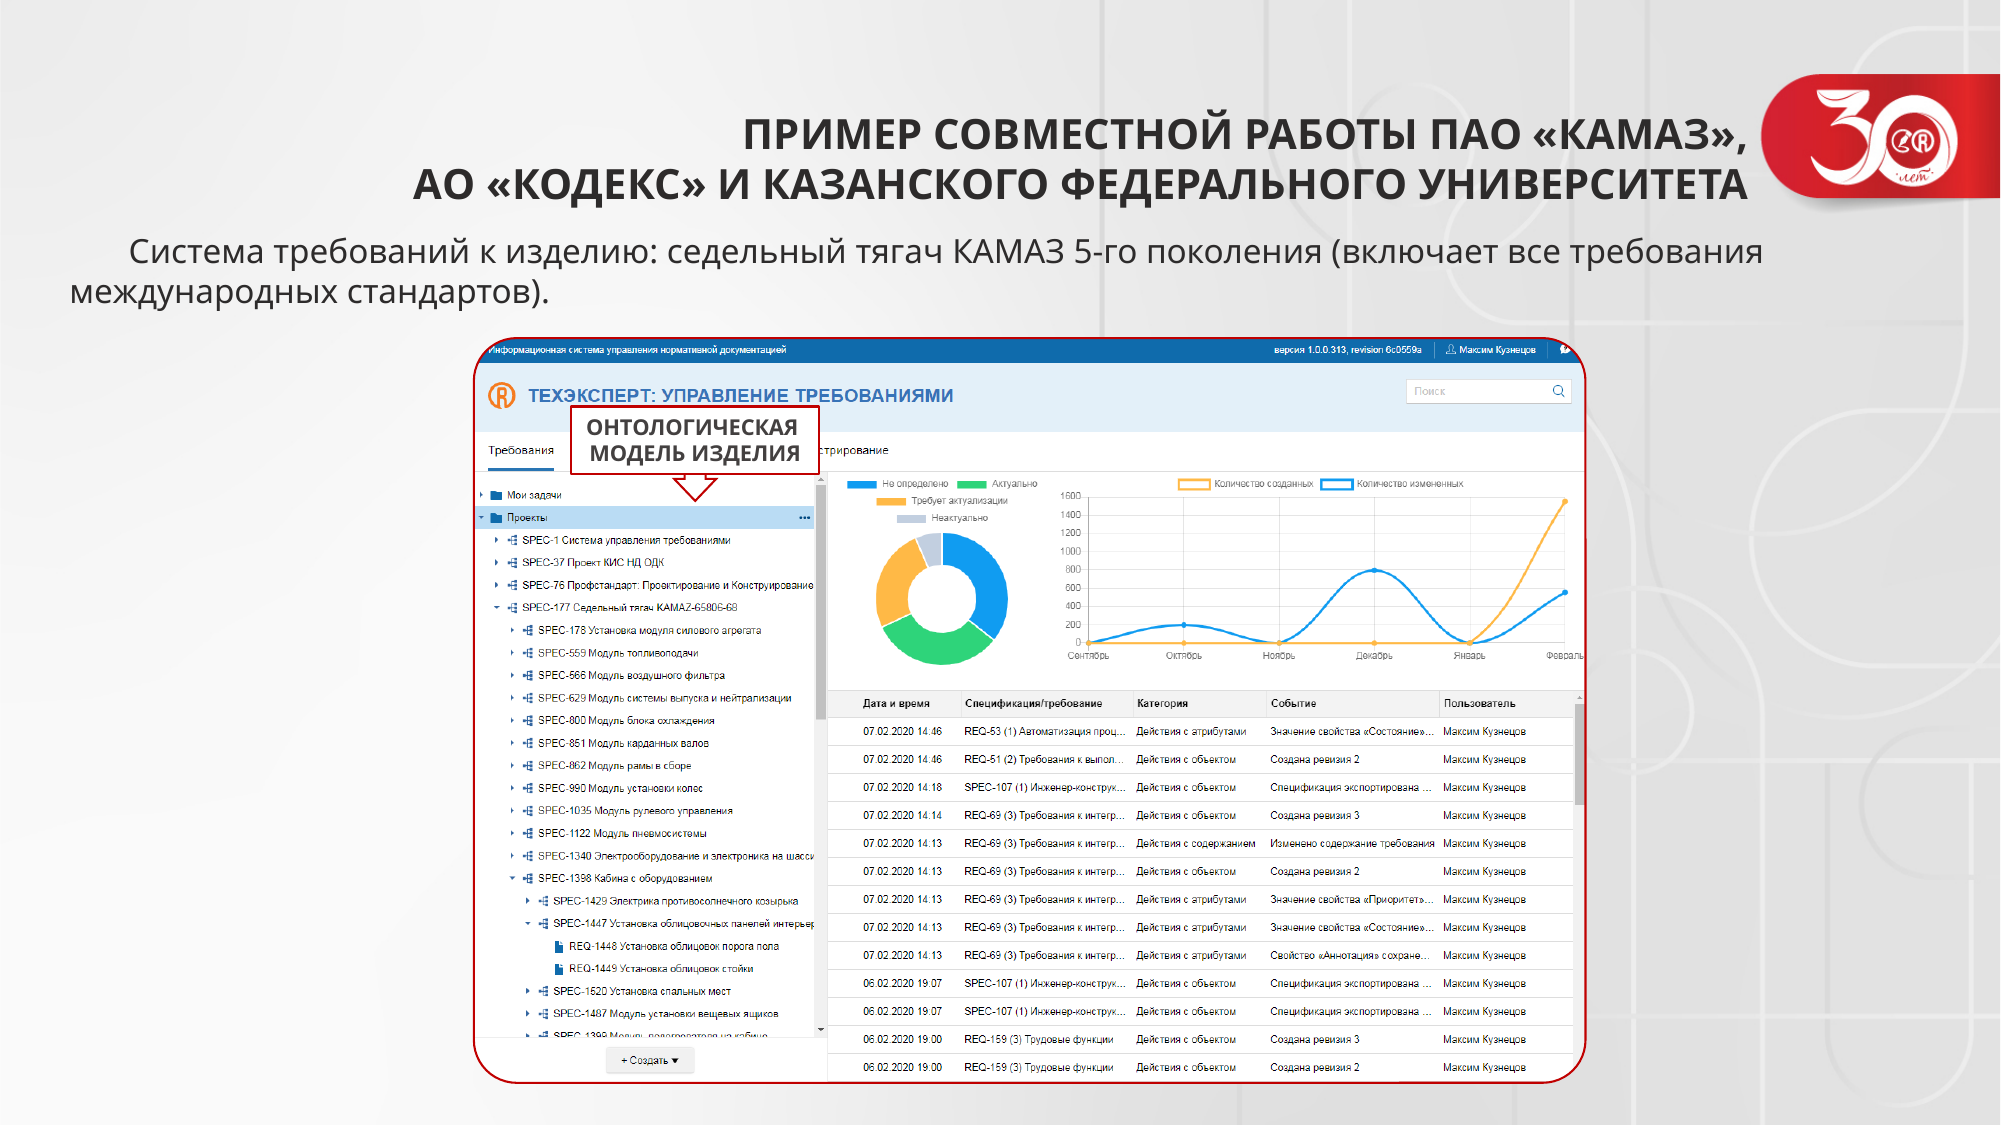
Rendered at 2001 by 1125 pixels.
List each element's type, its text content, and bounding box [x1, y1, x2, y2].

picture [0, 0, 2001, 1125]
text_box ПРИМЕР СОВМЕСТНОЙ РАБОТЫ ПАО «КАМАЗ», АО «КОДЕКС» И КАЗАНСКОГО ФЕДЕРАЛЬНОГО УНИВЕРСИТЕТА [257, 117, 1763, 198]
text_box Система требований к изделию: седельный тягач КАМАЗ 5-го поколения (включает все требования международных стандартов). [54, 223, 1943, 318]
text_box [473, 338, 1586, 1083]
